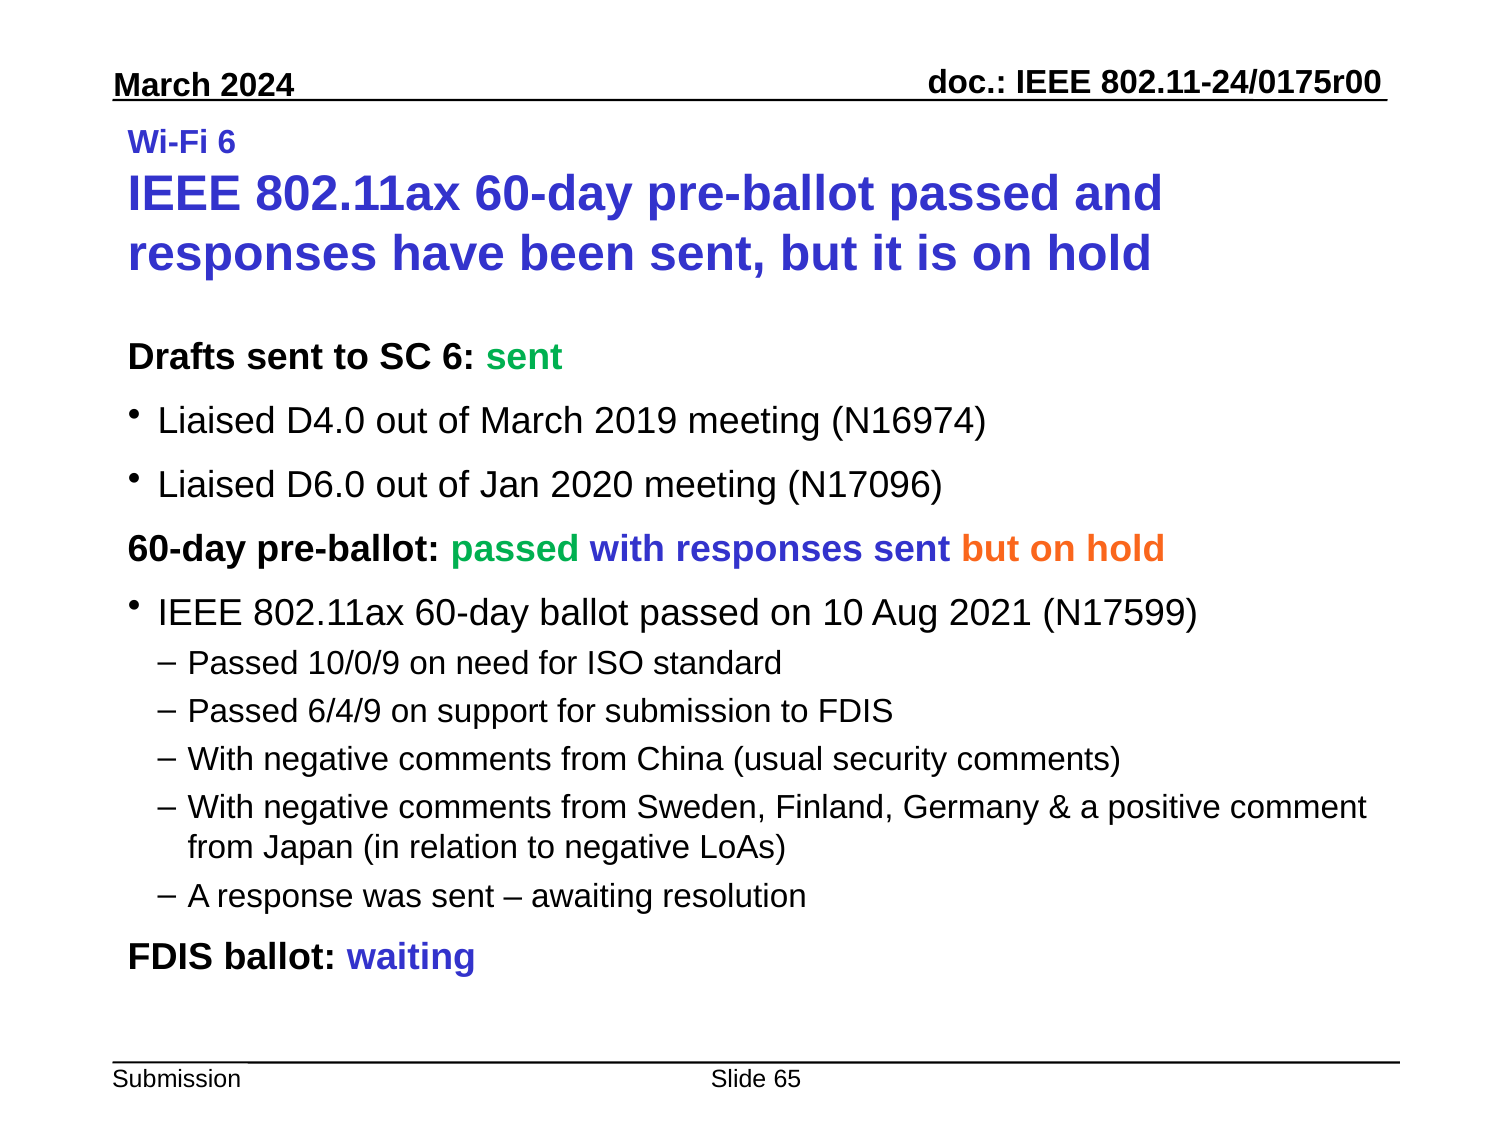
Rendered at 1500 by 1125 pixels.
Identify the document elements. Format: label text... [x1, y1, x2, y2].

title Wi-Fi 6 IEEE 802.11ax 60-day pre-ballot passed and responses have been sent, but it is on hold [112, 112, 1388, 288]
list Drafts sent to SC 6: sent Liaised D4.0 out of March 2019 meeting (N16974) Liaised D6.0 out of Jan 2020 meeting (N17096) 60-day pre-ballot: passed with responses sent but on hold IEEE 802.11ax 60-day ballot passed on 10 Aug 2021 (N17599) Passed 10/0/9 on need for ISO standard Passed 6/4/9 on support for submission to FDIS With negative comments from China (usual security comments) With negative comments from Sweden, Finland, Germany & a positive comment from Japan (in relation to negative LoAs) A response was sent – awaiting resolution FDIS ballot: waiting [112, 324, 1388, 1000]
slide_number Slide 65 [709, 1061, 803, 1093]
